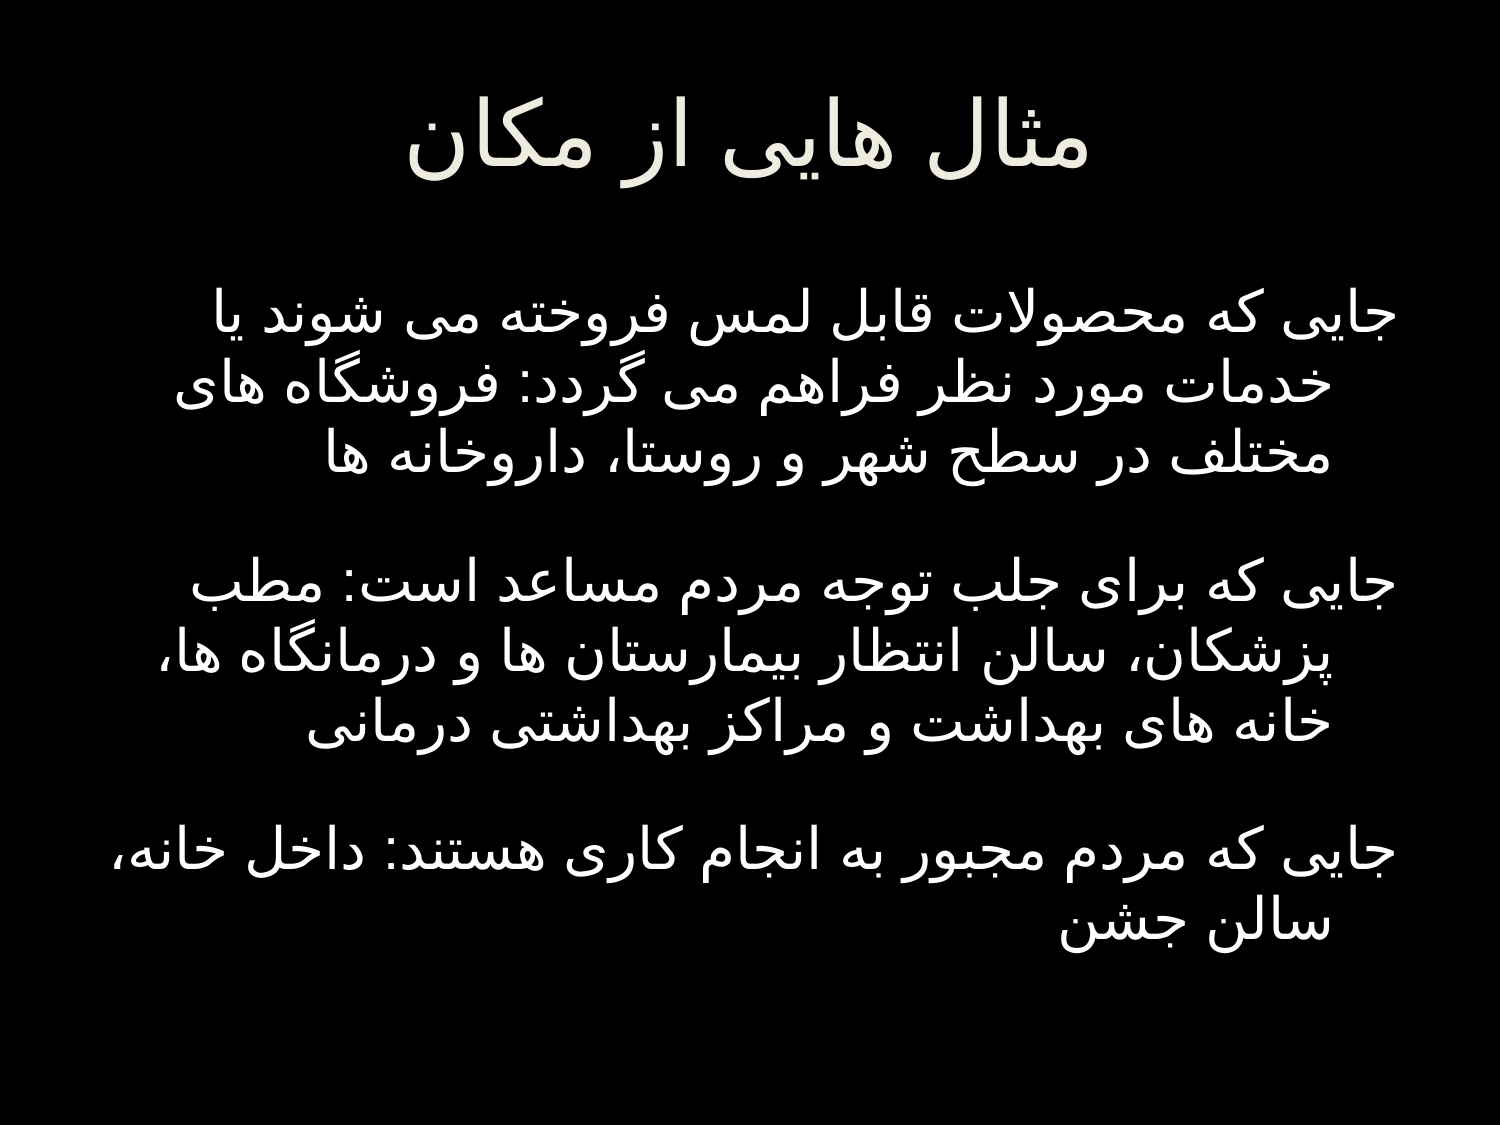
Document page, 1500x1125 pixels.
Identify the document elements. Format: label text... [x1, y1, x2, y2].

text_box مثال هایی از مکان [112, 54, 1388, 205]
text_box جایی که محصولات قابل لمس فروخته می شوند یا خدمات مورد نظر فراهم می گردد: فروشگاه های مختلف در سطح شهر و روستا، داروخانه ها جایی که برای جلب توجه مردم مساعد است: مطب پزشکان، سالن انتظار بیمارستان ها و درمانگاه ها، خانه های بهداشت و مراکز بهداشتی درمانی جایی که مردم مجبور به انجام کاری هستند: داخل خانه، سالن جشن [64, 267, 1415, 886]
